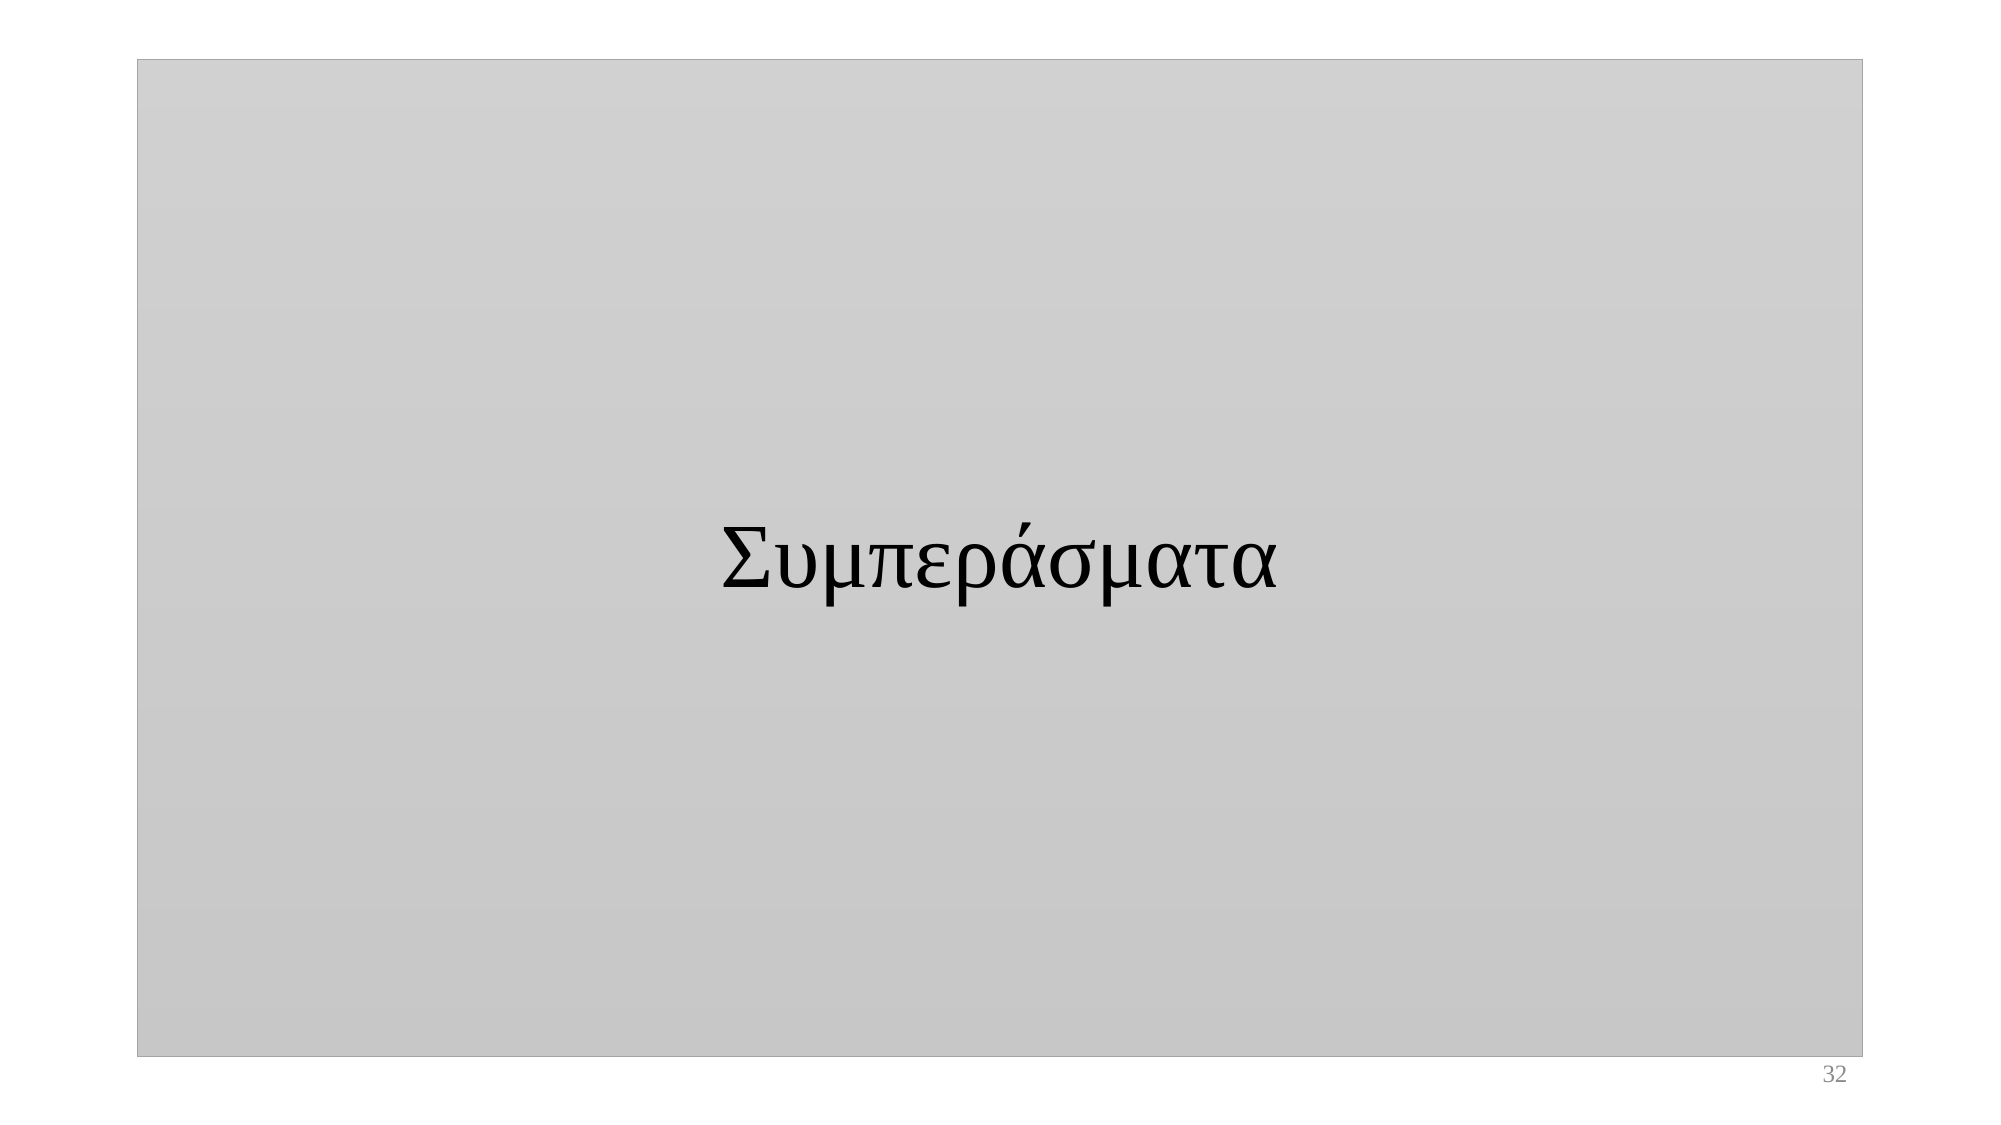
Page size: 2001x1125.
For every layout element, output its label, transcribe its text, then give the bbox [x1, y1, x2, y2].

slide_number 32 [1412, 1042, 1863, 1103]
title Συμπεράσματα [137, 59, 1863, 1057]
